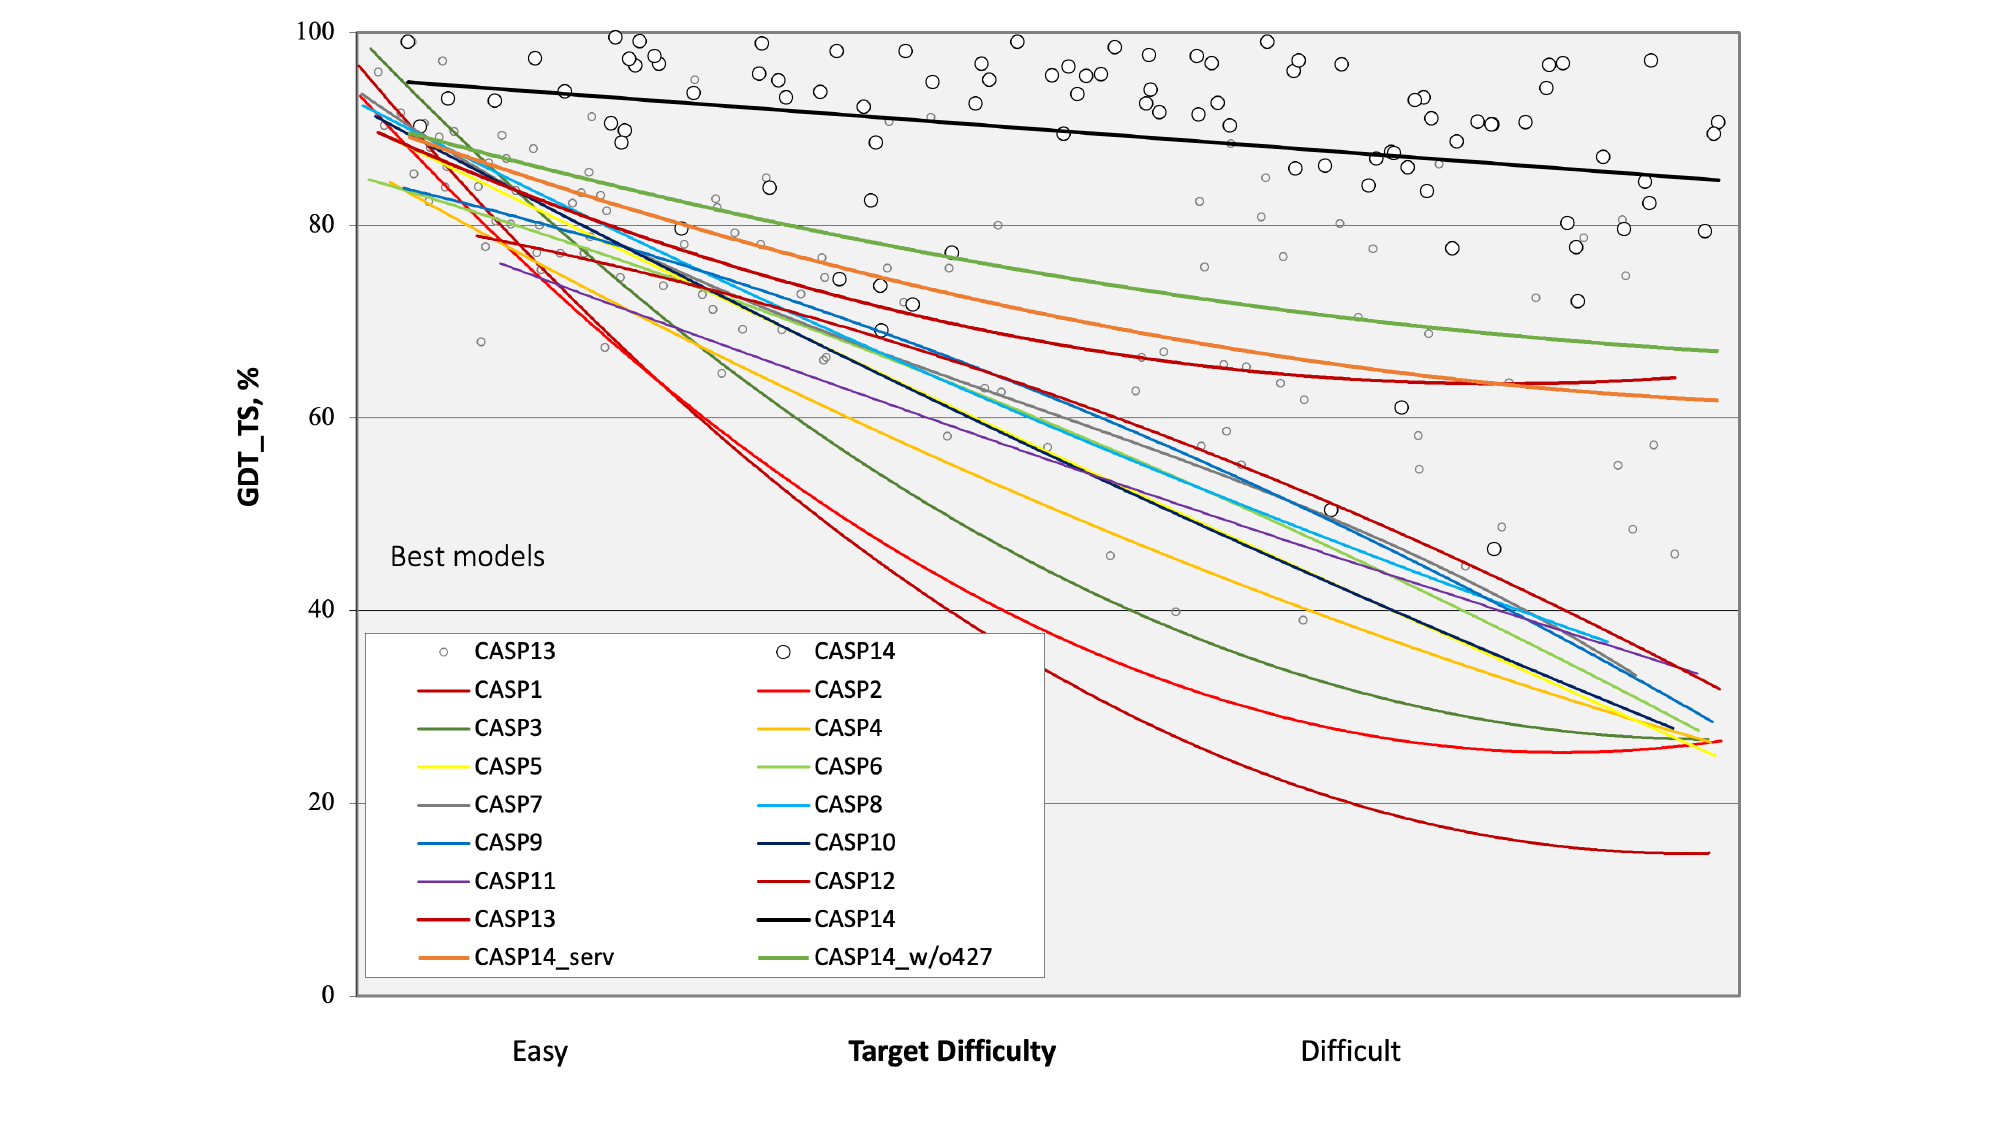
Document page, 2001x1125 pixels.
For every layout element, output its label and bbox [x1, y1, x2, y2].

picture [216, 0, 1784, 1125]
